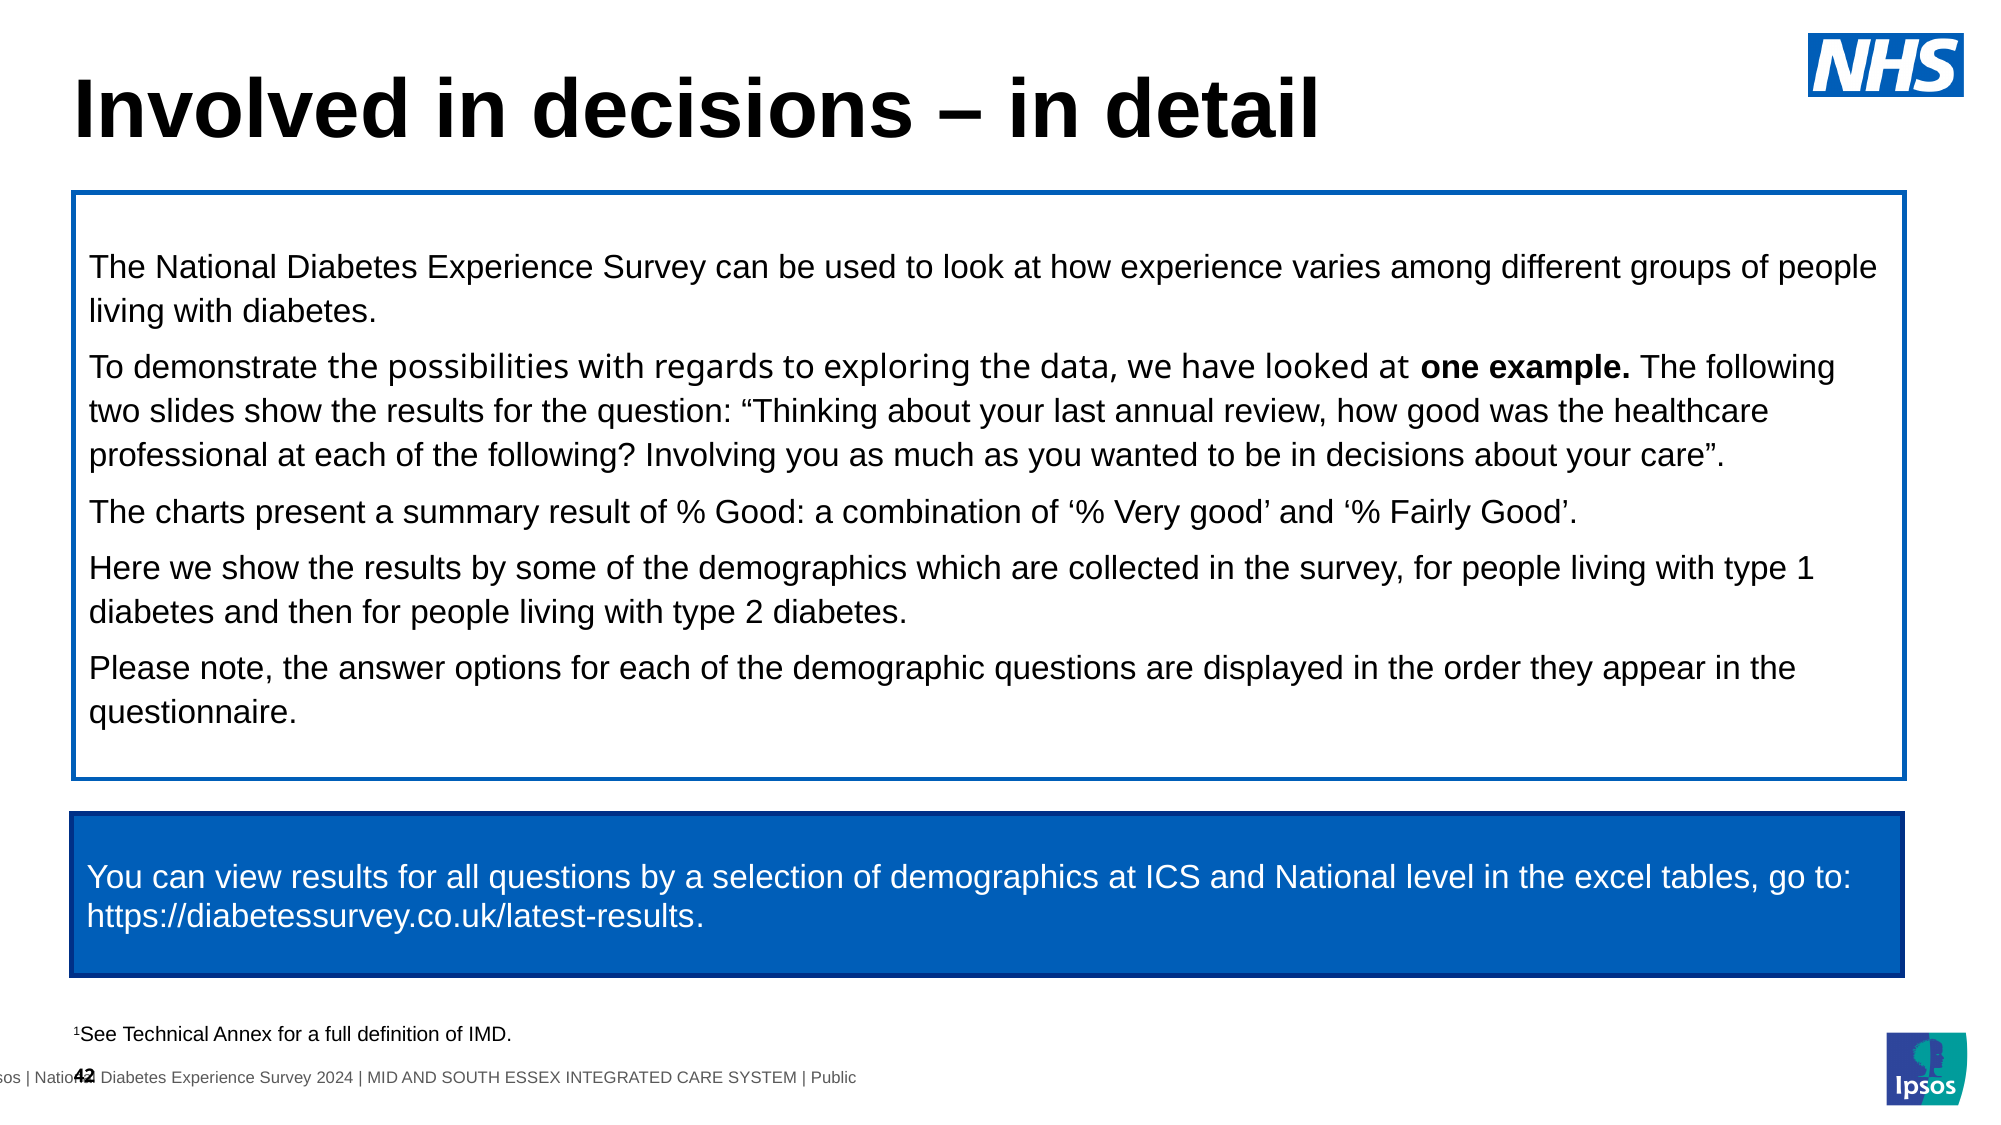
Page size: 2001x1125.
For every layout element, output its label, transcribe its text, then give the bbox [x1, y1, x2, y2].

picture [1807, 33, 1964, 97]
text_box The National Diabetes Experience Survey can be used to look at how experience varies among different groups of people living with diabetes. To demonstrate the possibilities with regards to exploring the data, we have looked at one example. The following two slides show the results for the question: “Thinking about your last annual review, how good was the healthcare professional at each of the following? Involving you as much as you wanted to be in decisions about your care”. The charts present a summary result of % Good: a combination of ‘% Very good’ and ‘% Fairly Good’. Here we show the results by some of the demographics which are collected in the survey, for people living with type 1 diabetes and then for people living with type 2 diabetes. Please note, the answer options for each of the demographic questions are displayed in the order they appear in the questionnaire. [73, 191, 1905, 780]
table_header 1See Technical Annex for a full definition of IMD. [58, 1015, 1808, 1053]
title Involved in decisions – in detail [73, 65, 1928, 193]
picture [1886, 1032, 1968, 1106]
slide_number 42 [73, 1053, 124, 1090]
text_box You can view results for all questions by a selection of demographics at ICS and National level in the excel tables, go to: https://diabetessurvey.co.uk/latest-results. [71, 813, 1903, 977]
